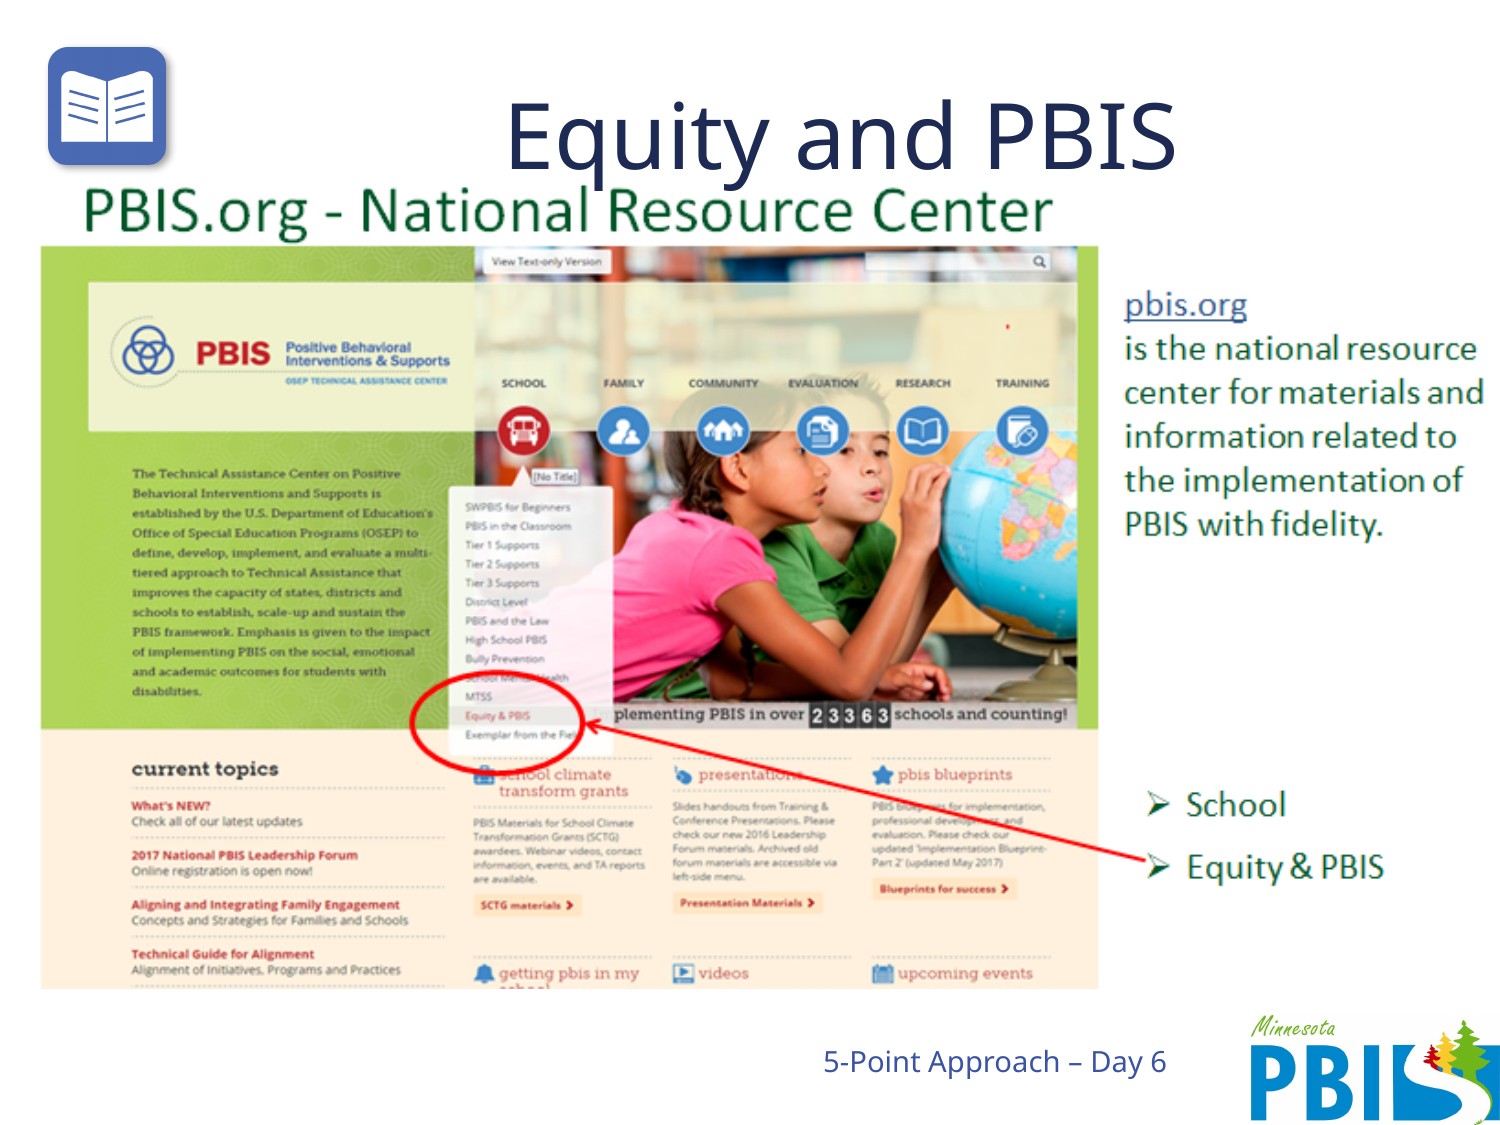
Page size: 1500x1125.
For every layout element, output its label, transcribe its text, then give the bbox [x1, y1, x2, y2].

picture [34, 46, 1500, 989]
picture [1251, 1015, 1500, 1125]
picture [1267, 1058, 1279, 1078]
title Equity and PBIS [268, 57, 1415, 162]
